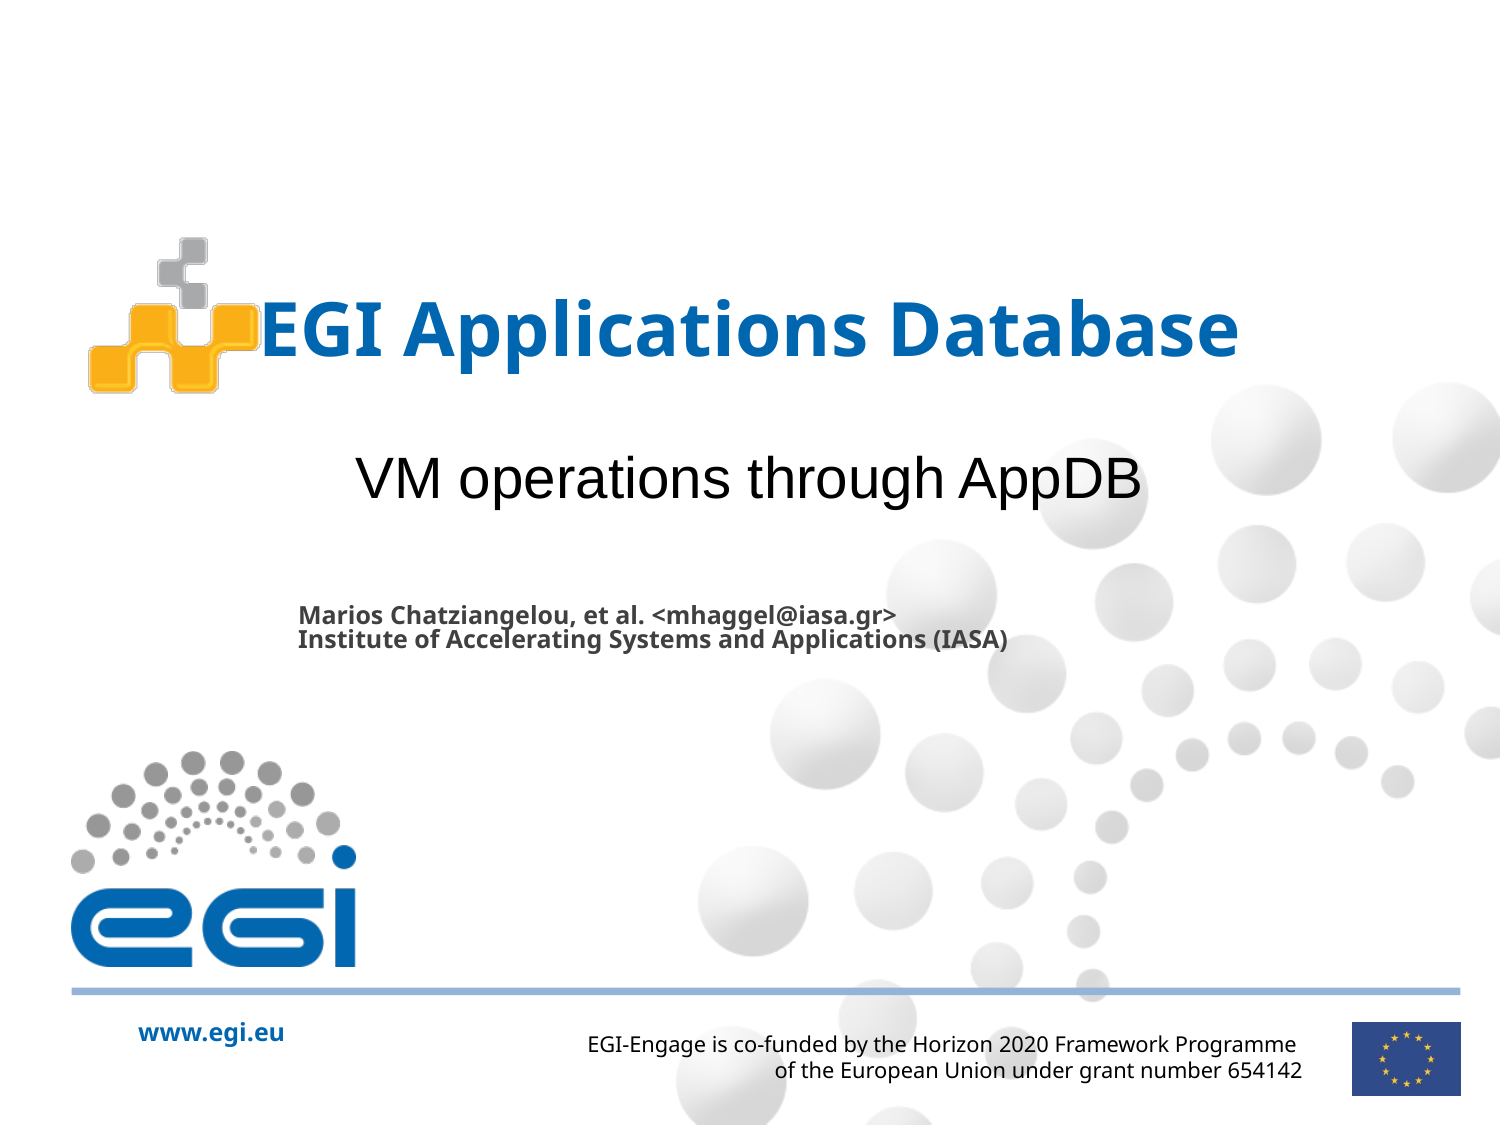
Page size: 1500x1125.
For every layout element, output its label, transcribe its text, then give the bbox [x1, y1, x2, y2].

text_box VM operations through AppDB [224, 432, 1275, 516]
text_box EGI Applications Database [112, 207, 1388, 445]
text_box Marios Chatziangelou, et al. <mhaggel@iasa.gr> Institute of Accelerating Systems and Applications (IASA) [283, 597, 1217, 669]
picture [0, 0, 1500, 1125]
